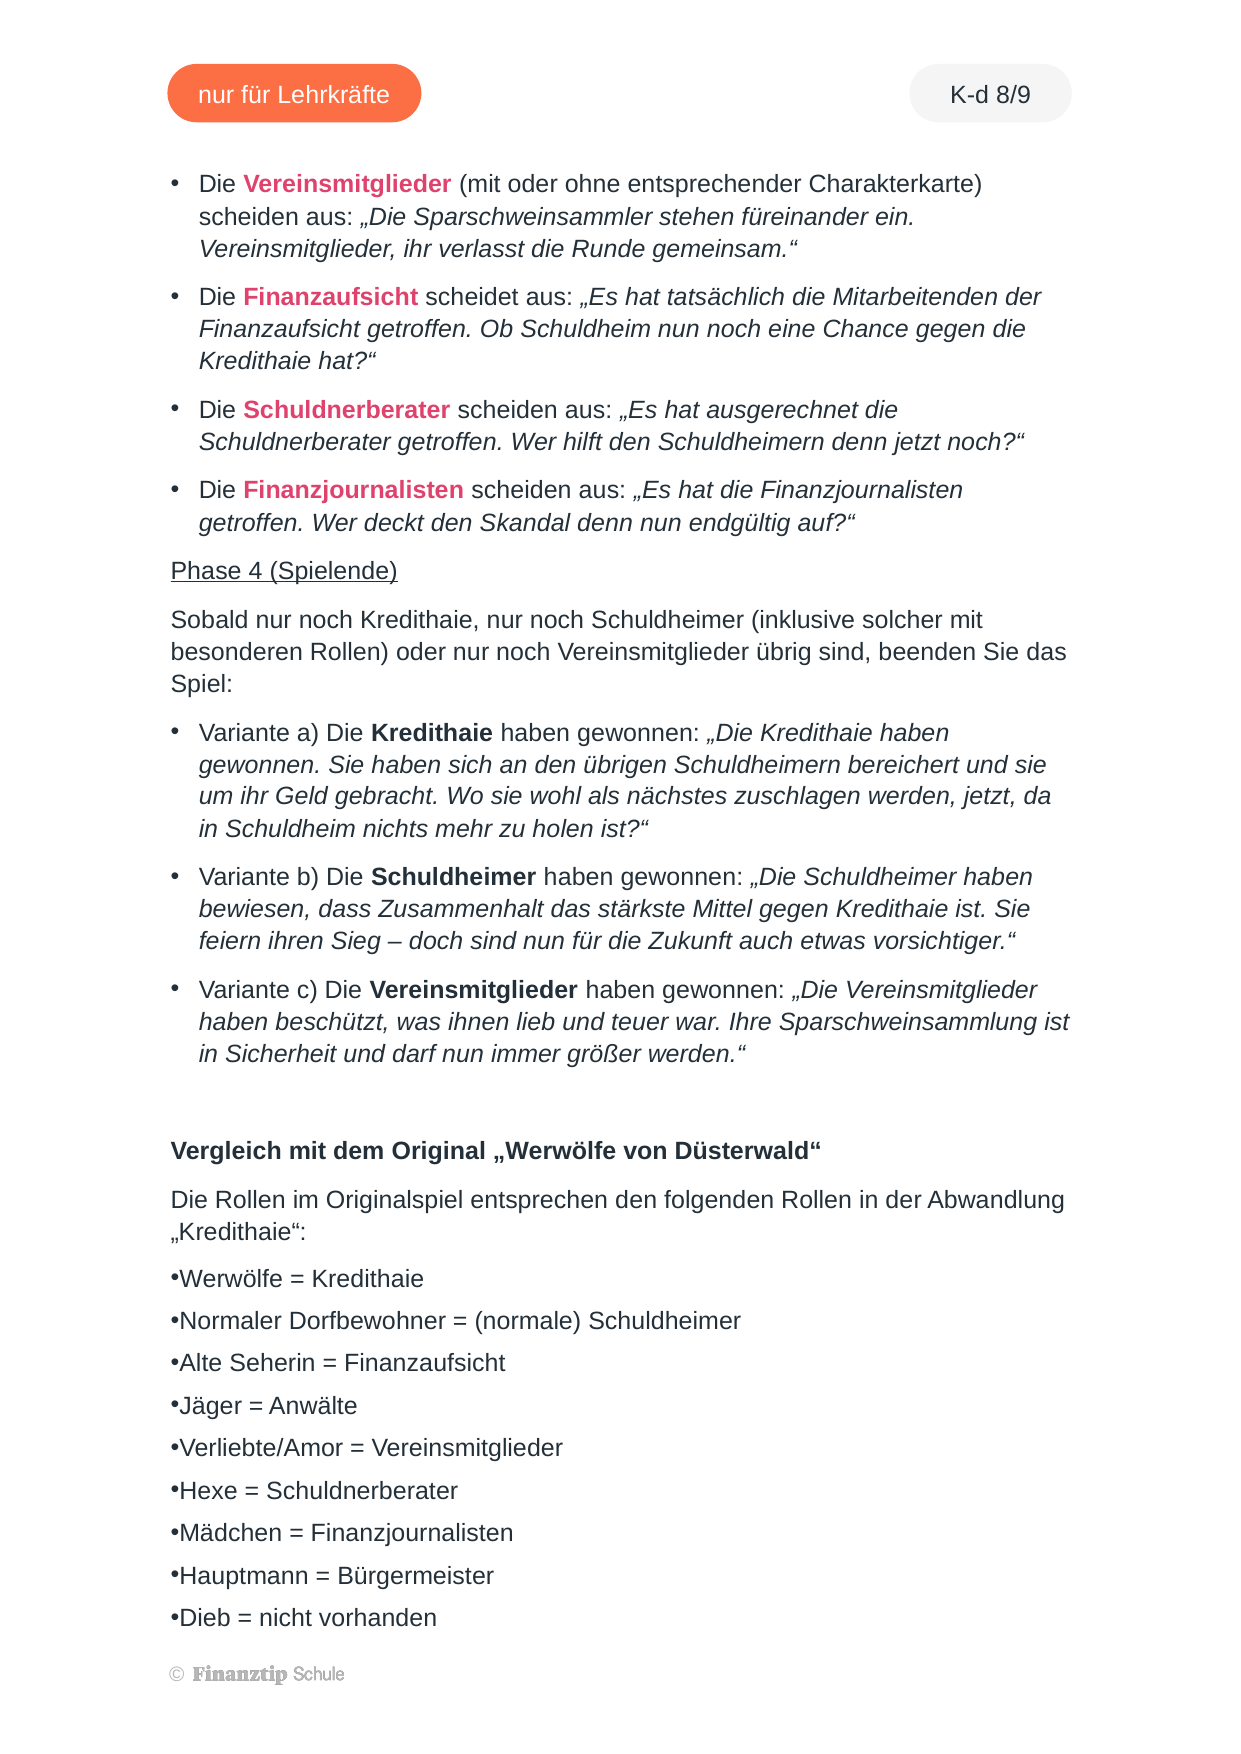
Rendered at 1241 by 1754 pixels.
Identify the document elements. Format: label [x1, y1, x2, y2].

picture [193, 1662, 345, 1685]
